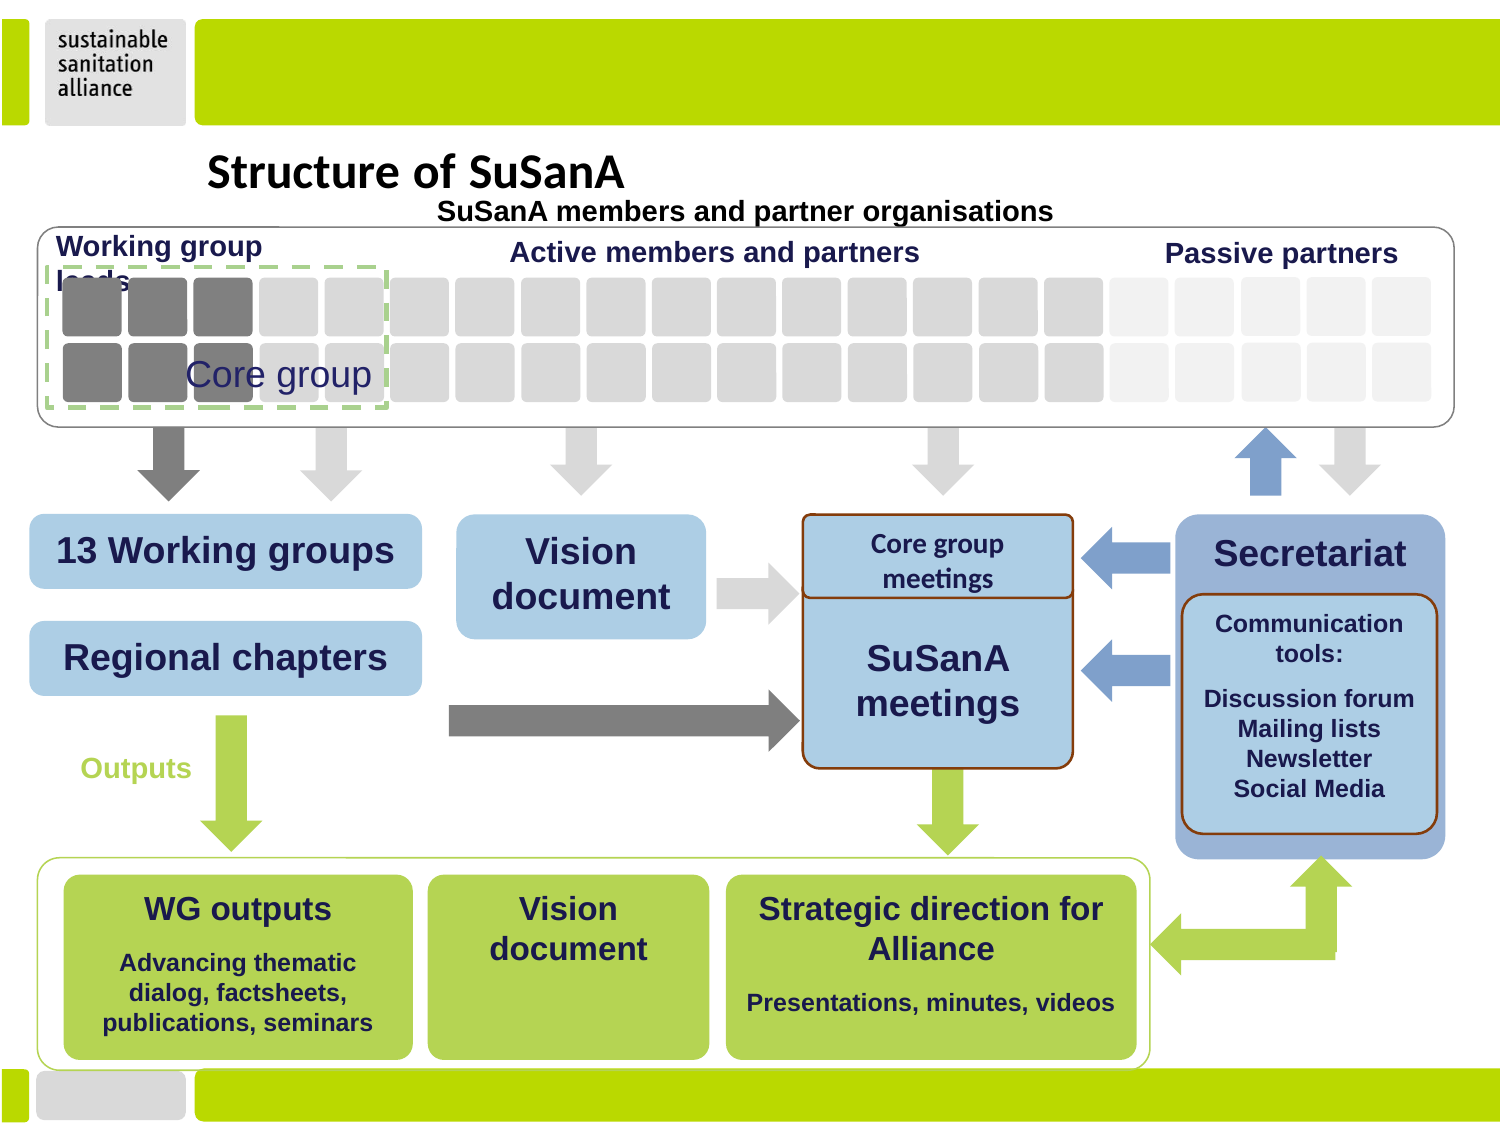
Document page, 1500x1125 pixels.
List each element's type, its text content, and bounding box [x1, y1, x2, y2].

picture [45, 19, 186, 122]
text_box SuSanA members and partner organisations [422, 184, 1078, 220]
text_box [29, 220, 1500, 976]
title Structure of SuSanA [0, 122, 938, 218]
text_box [37, 976, 1150, 1071]
